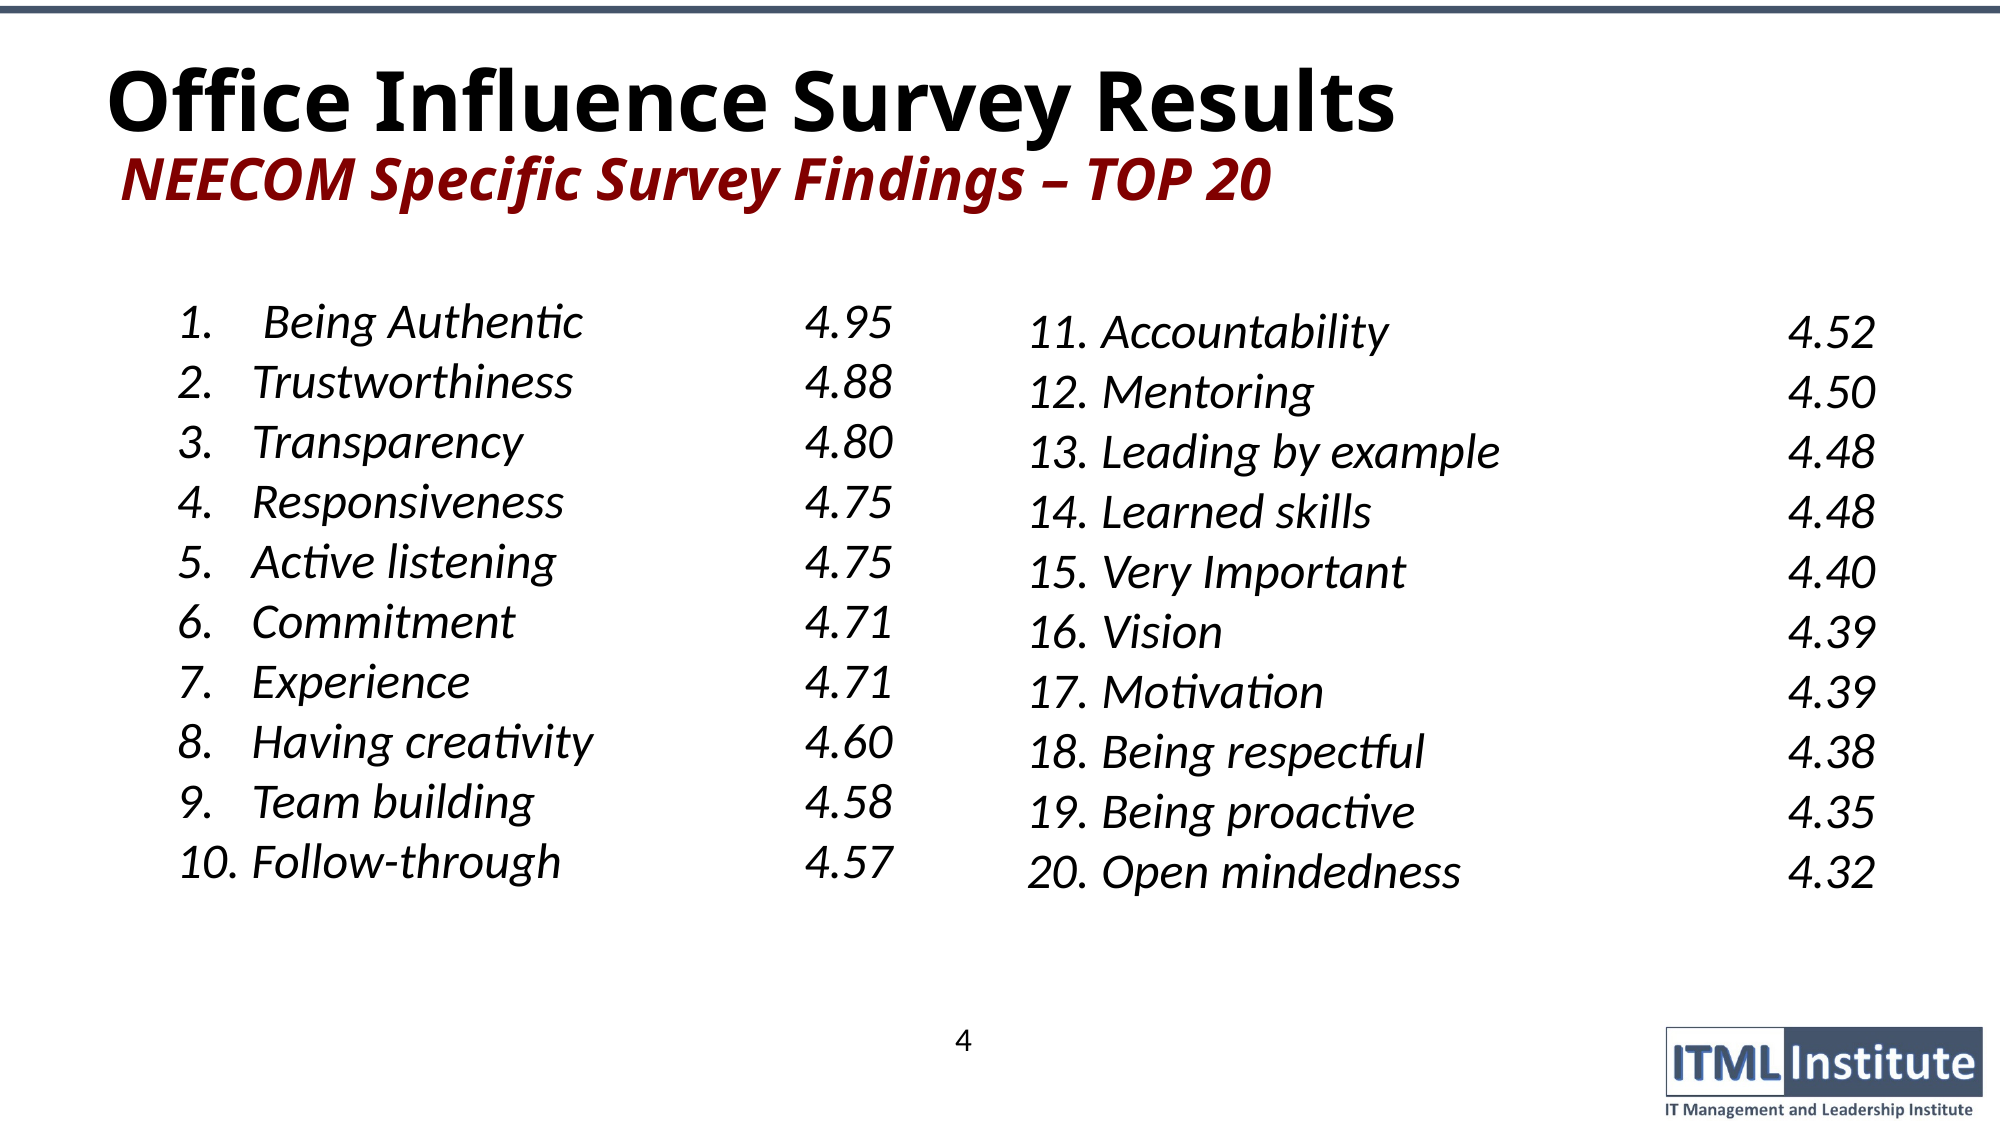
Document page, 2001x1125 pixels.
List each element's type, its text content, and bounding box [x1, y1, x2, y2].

list Being Authentic 4.95 Trustworthiness 4.88 Transparency 4.80 Responsiveness 4.75 Active listening 4.75 Commitment 4.71 Experience 4.71 Having creativity 4.60 Team building 4.58 Follow-through 4.57 [161, 281, 1036, 1023]
picture [1660, 1021, 1987, 1121]
title Office Influence Survey Results NEECOM Specific Survey Findings – TOP 20 [0, 0, 1793, 142]
text_box Accountability 4.52 Mentoring 4.50 Leading by example 4.48 Learned skills 4.48 Very Important 4.40 Vision 4.39 Motivation 4.39 Being respectful 4.38 Being proactive 4.35 Open mindedness 4.32 [1011, 291, 1909, 1033]
